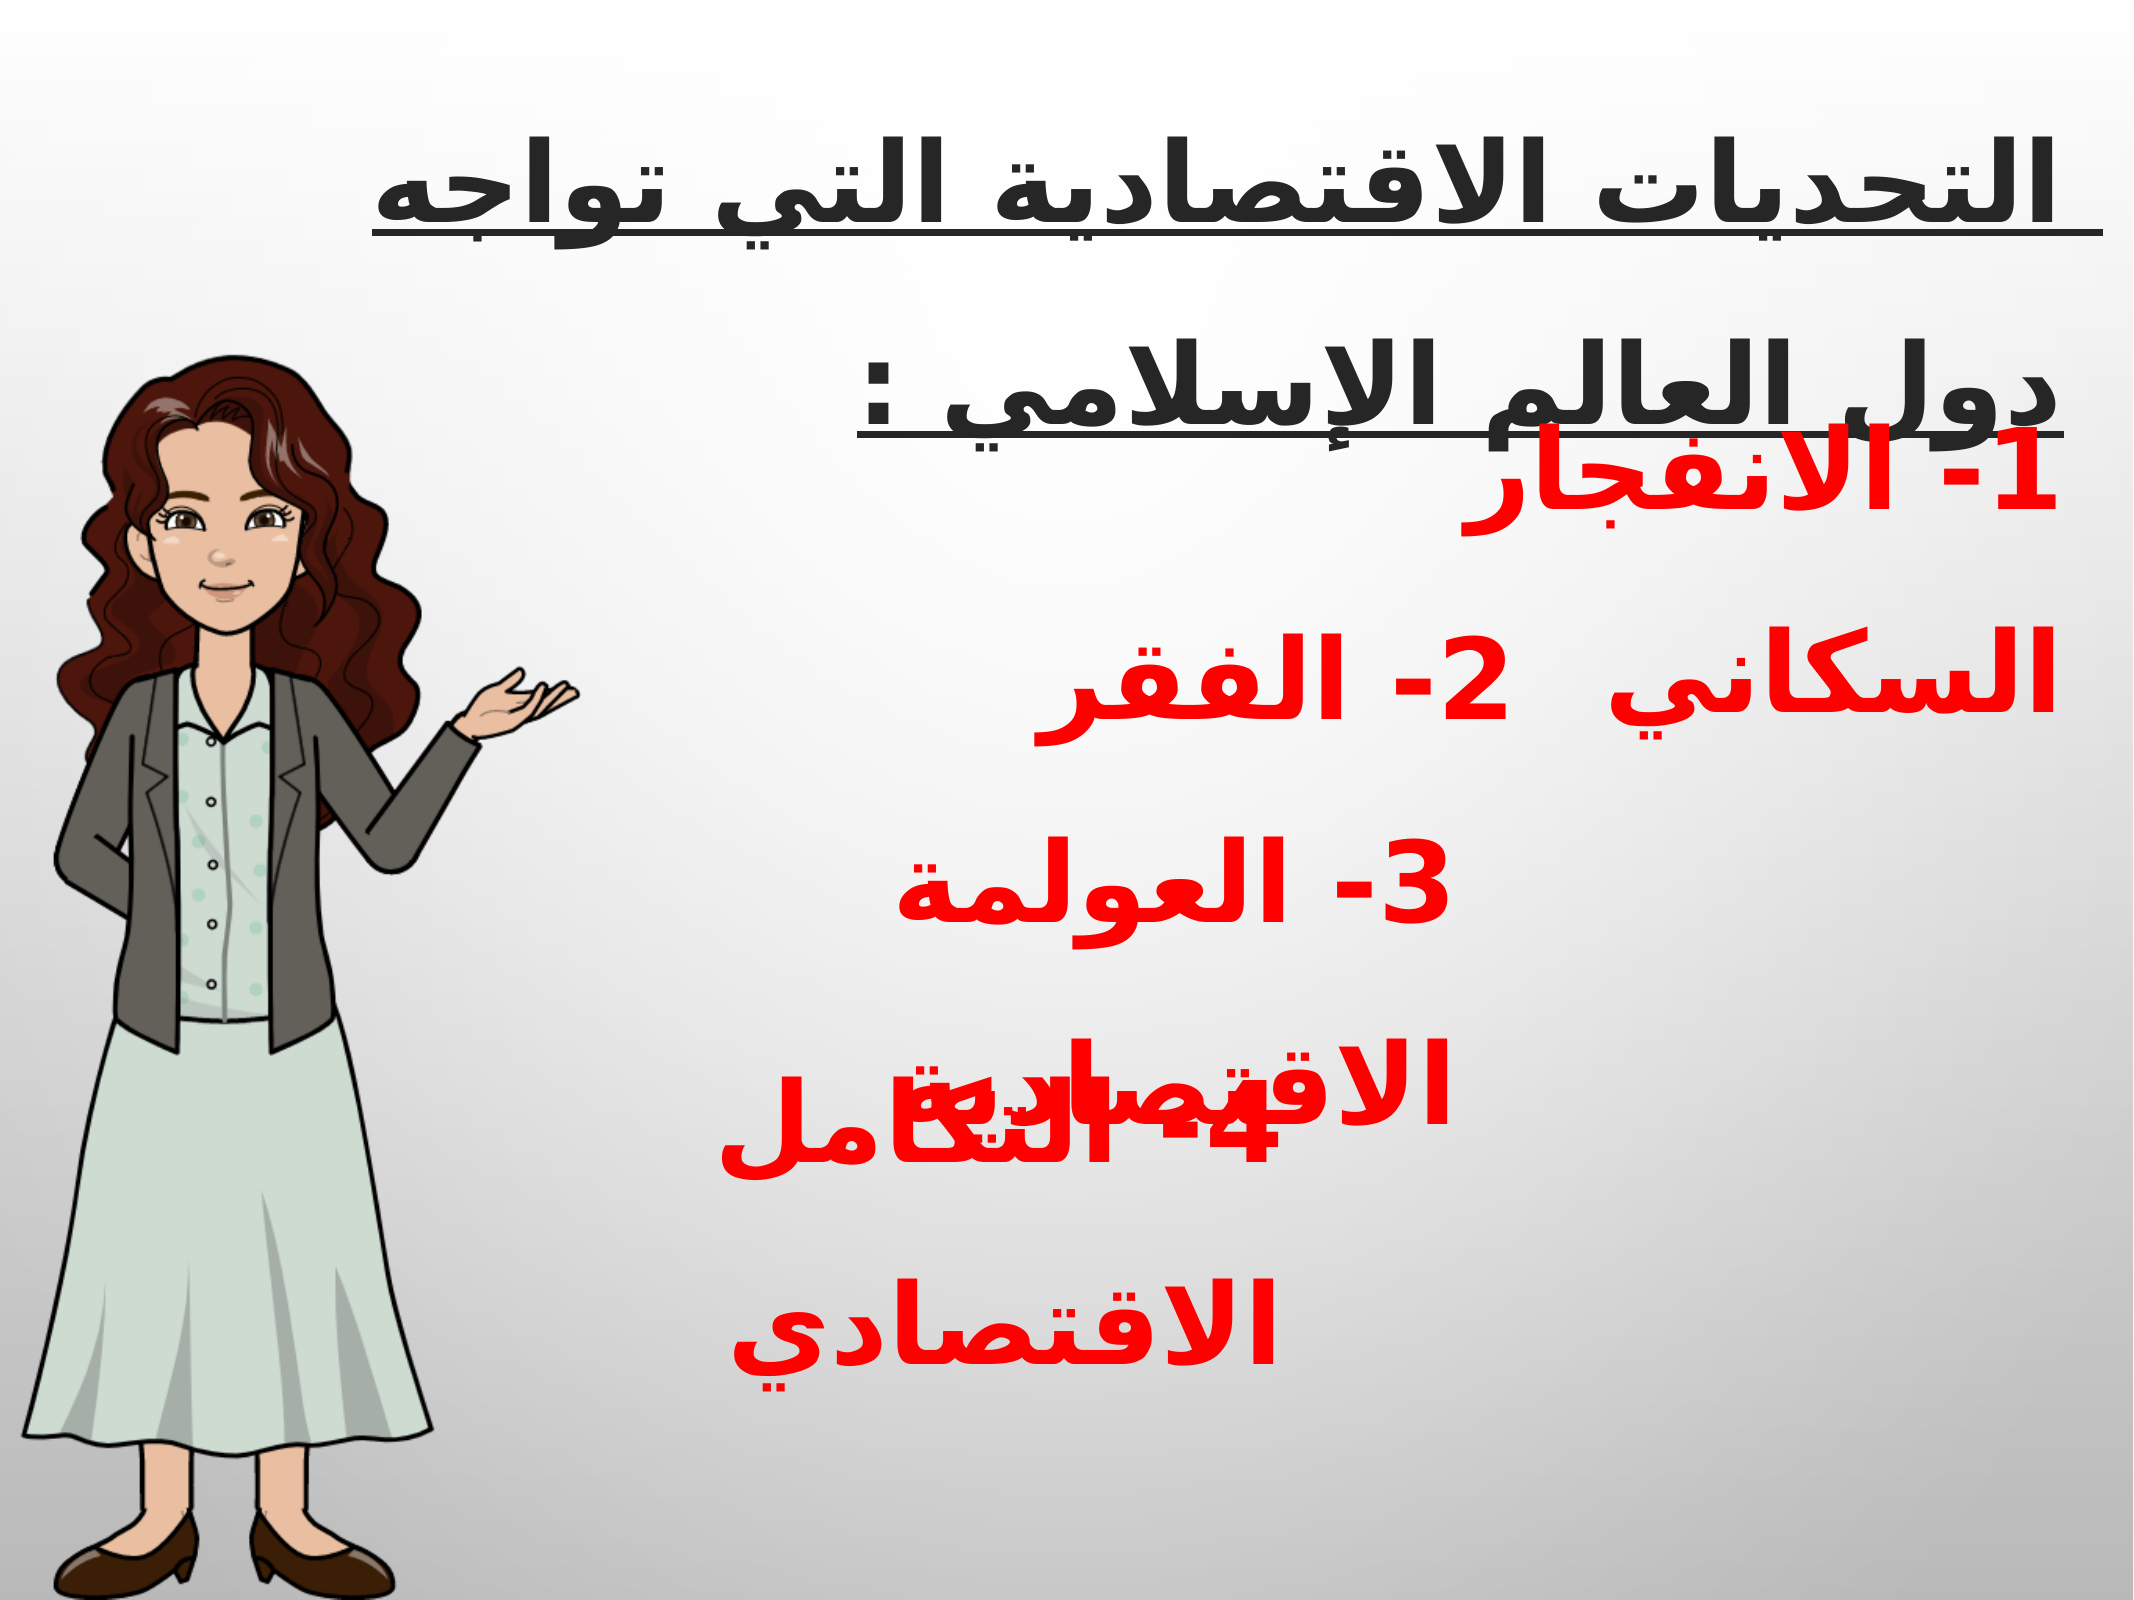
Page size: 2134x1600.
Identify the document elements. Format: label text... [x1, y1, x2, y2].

text_box 4- التكامل الاقتصادي [589, 974, 1299, 1395]
text_box 2- الفقر [815, 532, 1531, 750]
text_box التحديات الاقتصادية التي تواجه دول العالم الإسلامي : [208, 34, 2079, 455]
text_box 1- الانفجار السكاني [1363, 322, 2079, 743]
text_box 3- العولمة الاقتصادية [589, 734, 1472, 1155]
picture [0, 0, 2134, 1600]
